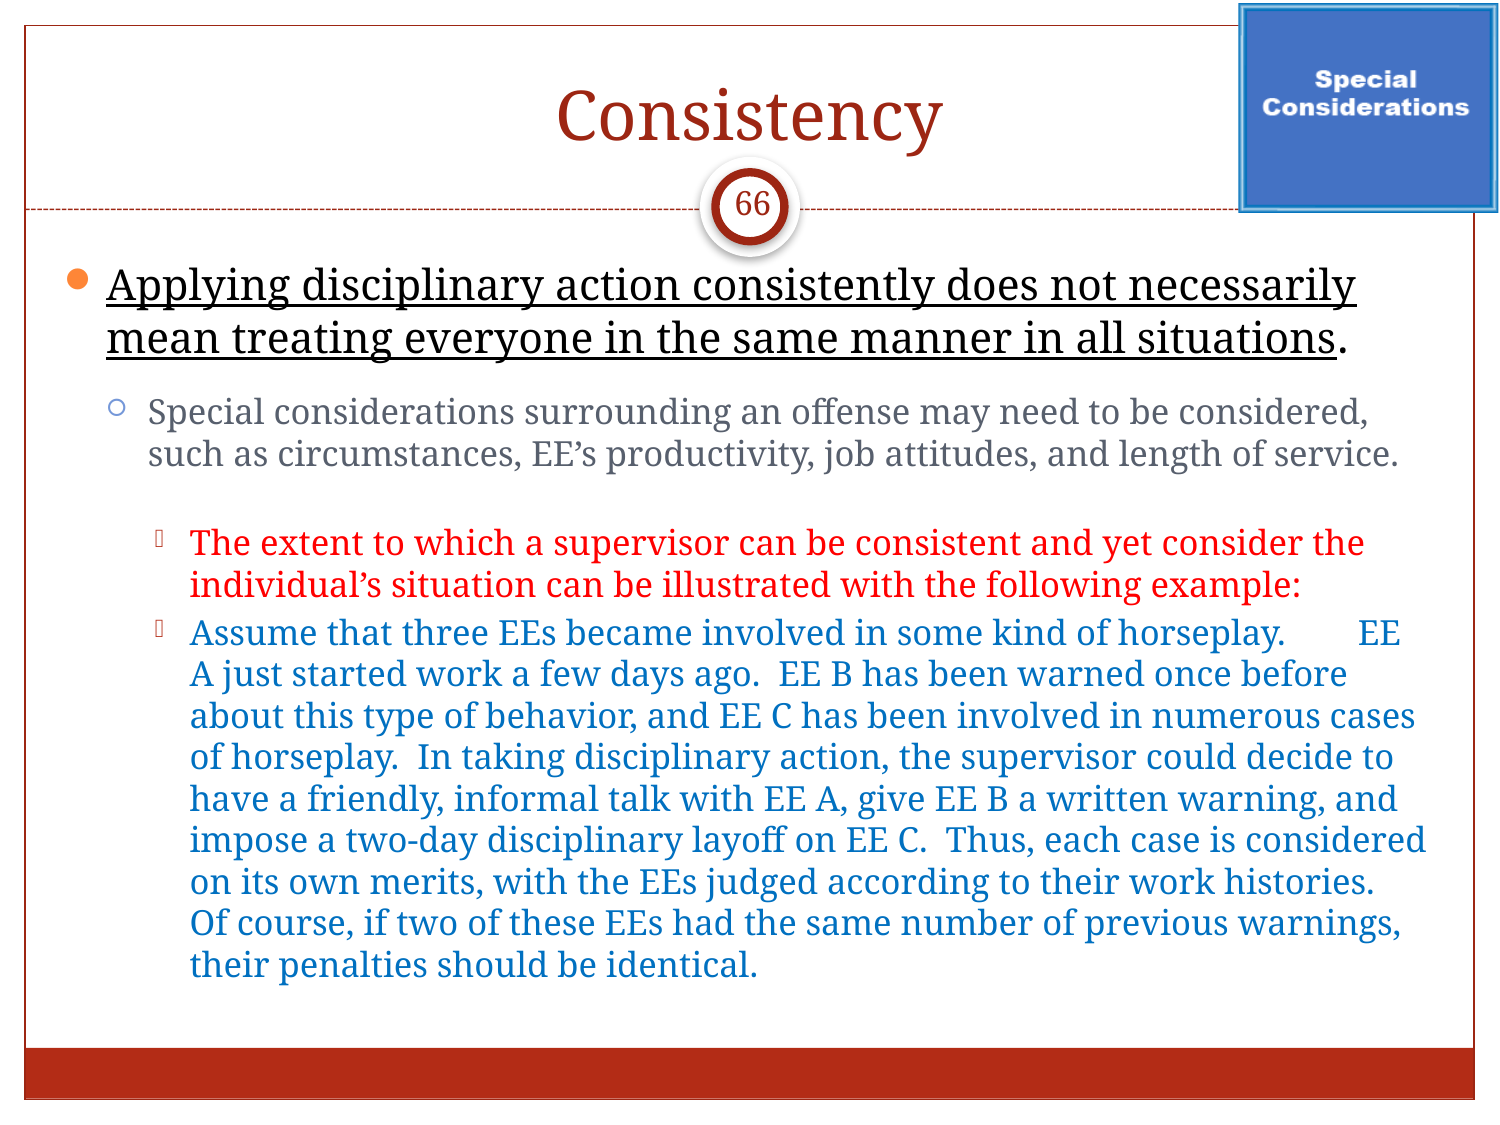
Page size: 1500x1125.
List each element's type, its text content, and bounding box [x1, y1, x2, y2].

list Applying disciplinary action consistently does not necessarily mean treating everyone in the same manner in all situations. Special considerations surrounding an offense may need to be considered, such as circumstances, EE’s productivity, job attitudes, and length of service. The extent to which a supervisor can be consistent and yet consider the individual’s situation can be illustrated with the following example: Assume that three EEs became involved in some kind of horseplay. EE A just started work a few days ago. EE B has been warned once before about this type of behavior, and EE C has been involved in numerous cases of horseplay. In taking disciplinary action, the supervisor could decide to have a friendly, informal talk with EE A, give EE B a written warning, and impose a two-day disciplinary layoff on EE C. Thus, each case is considered on its own merits, with the EEs judged according to their work histories. Of course, if two of these EEs had the same number of previous warnings, their penalties should be identical. [49, 250, 1445, 1001]
picture [1237, 3, 1500, 213]
title Consistency [49, 37, 1230, 162]
slide_number 66 [715, 168, 791, 241]
